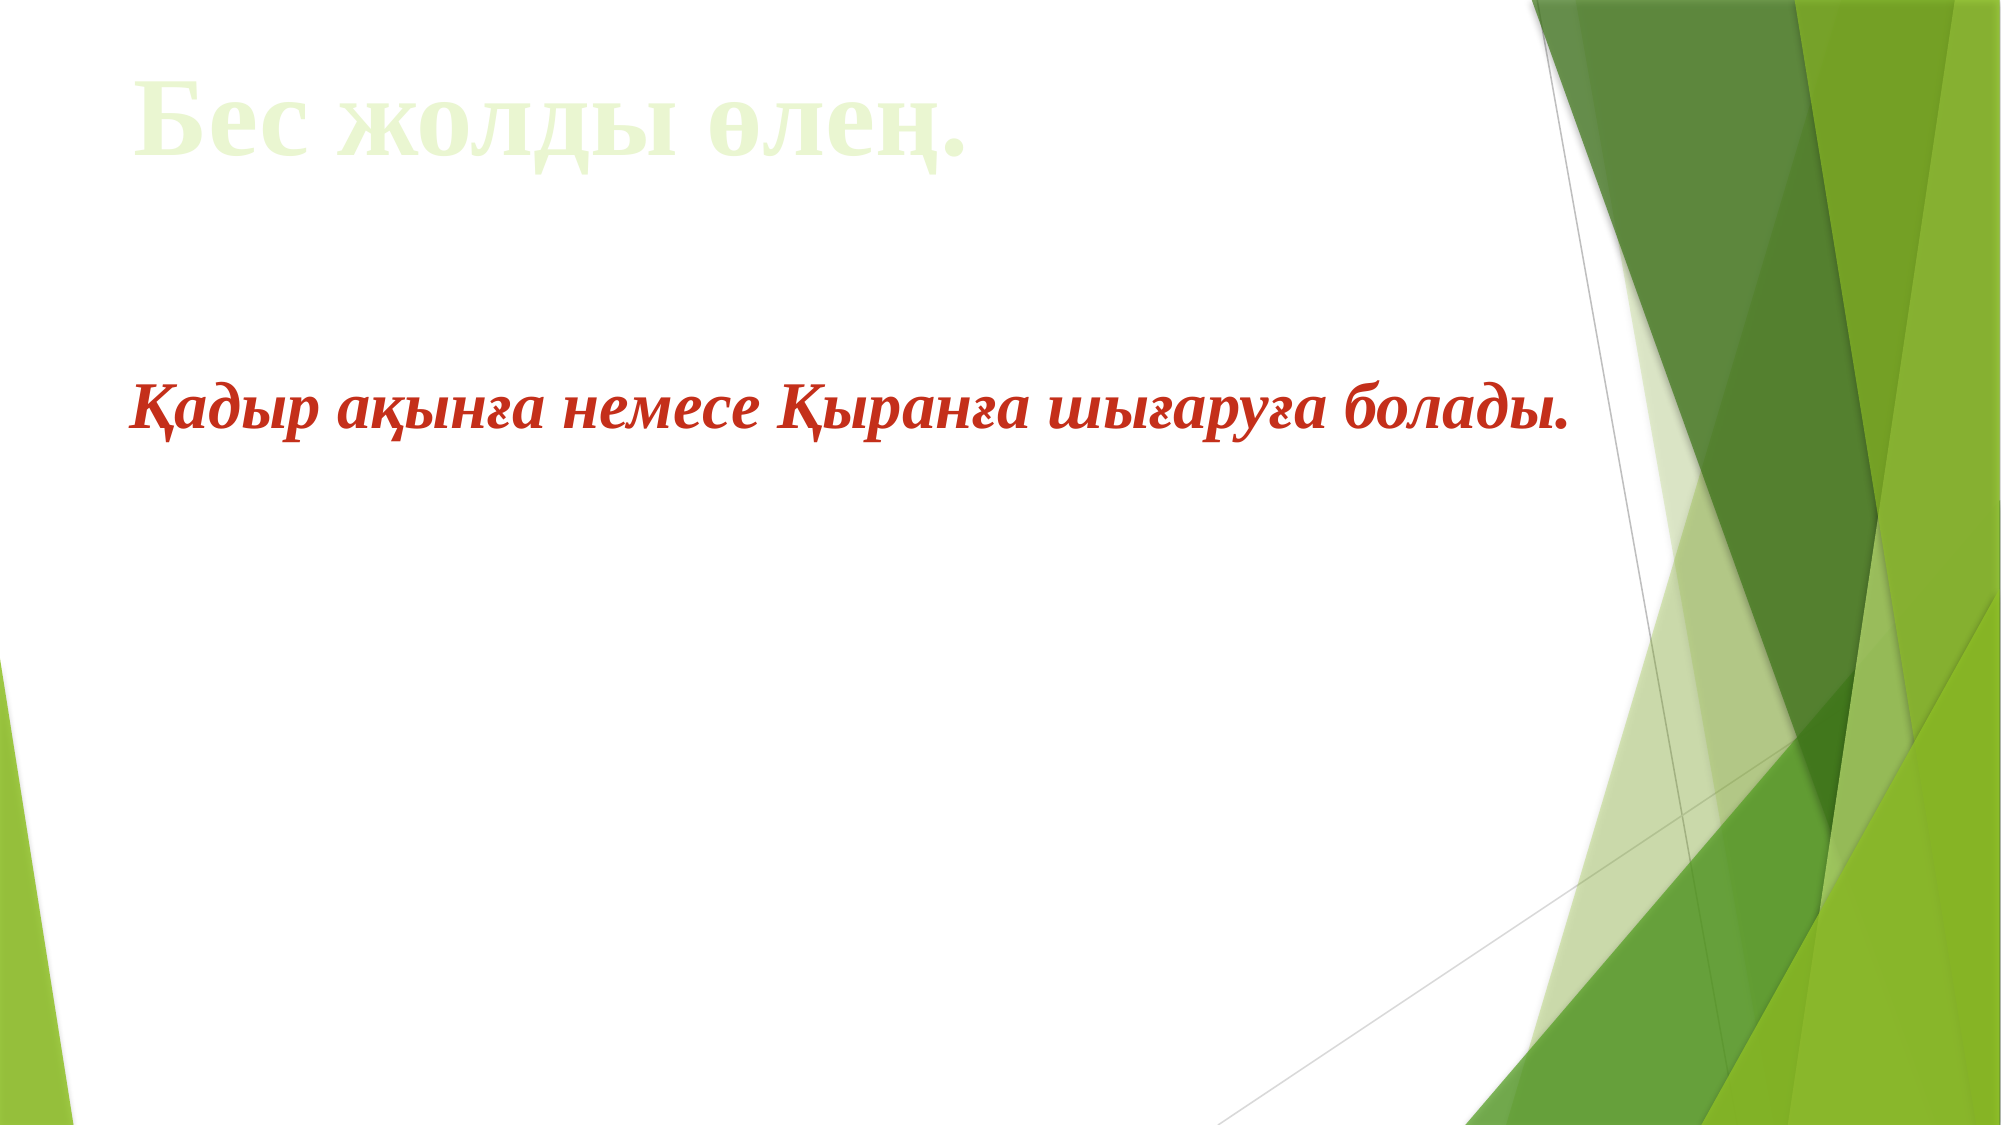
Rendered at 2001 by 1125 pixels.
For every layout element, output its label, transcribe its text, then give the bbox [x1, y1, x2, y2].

text_box Бес жолды өлең. [118, 35, 985, 186]
text_box Қадыр ақынға немесе Қыранға шығаруға болады. [114, 309, 1661, 530]
